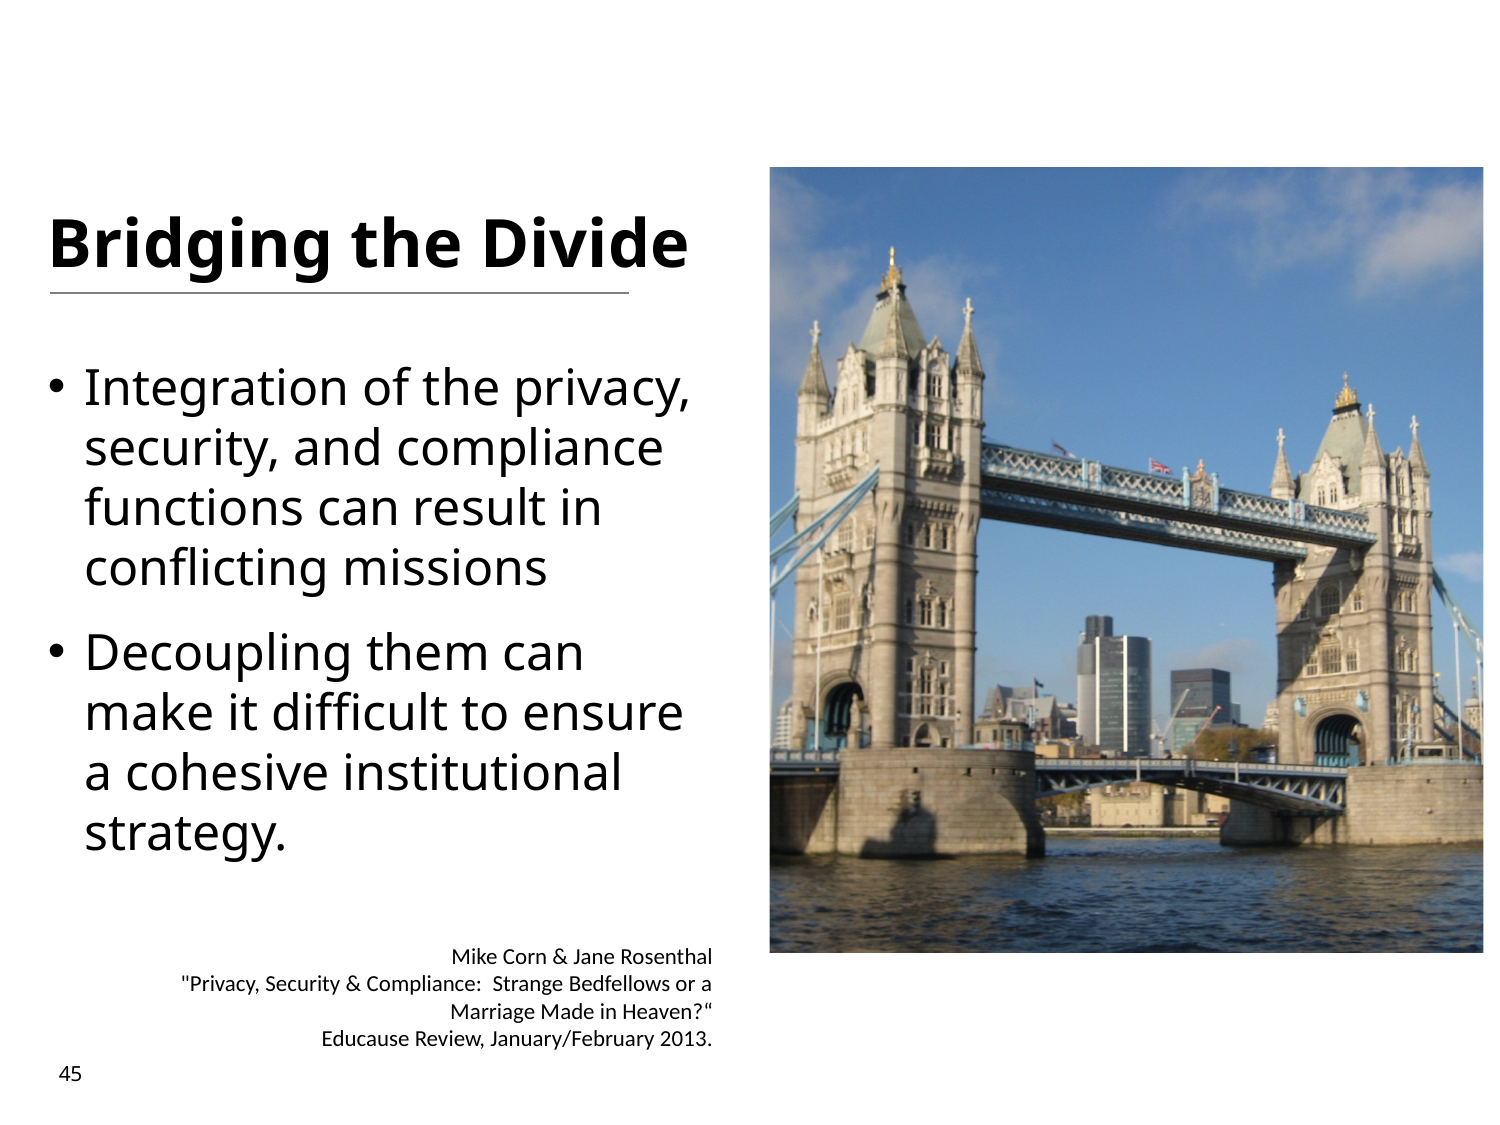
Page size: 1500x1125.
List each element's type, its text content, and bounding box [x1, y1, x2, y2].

text_box 45 [58, 1060, 95, 1096]
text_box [37, 195, 726, 901]
text_box Mike Corn & Jane Rosenthal "Privacy, Security & Compliance: Strange Bedfellows or a Marriage Made in Heaven?“ Educause Review, January/February 2013. [140, 933, 728, 1059]
picture [769, 24, 1484, 1096]
